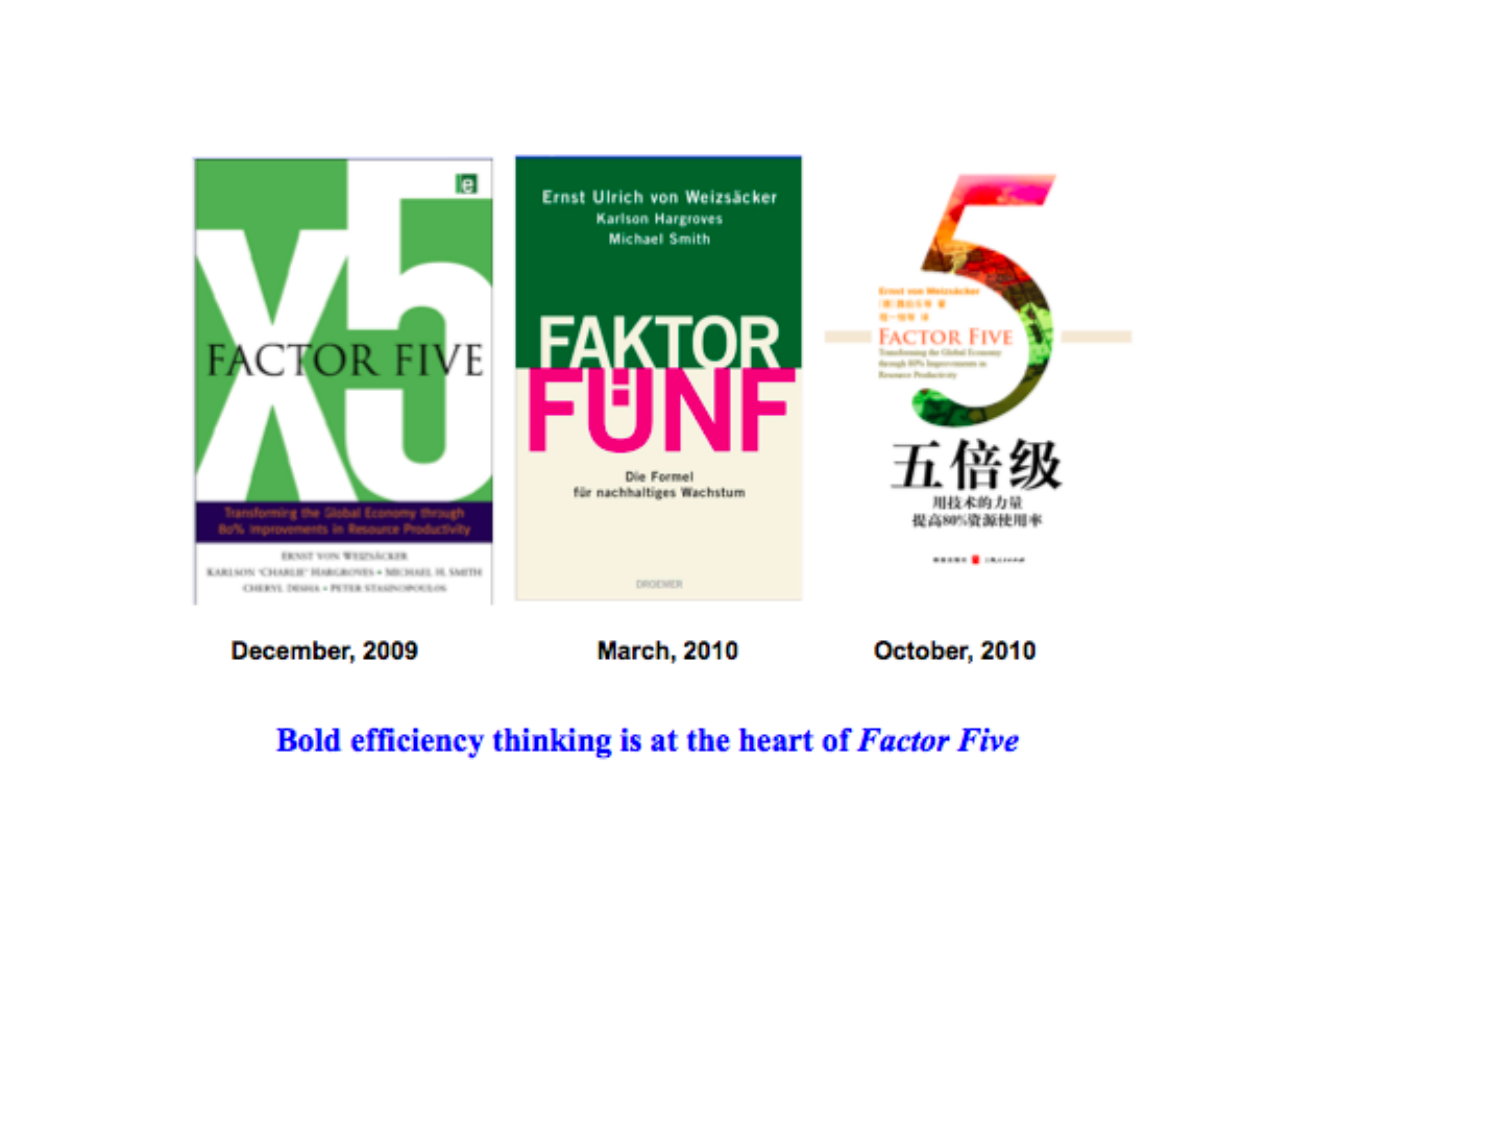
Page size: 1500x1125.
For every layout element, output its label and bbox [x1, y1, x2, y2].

picture [170, 126, 1144, 857]
